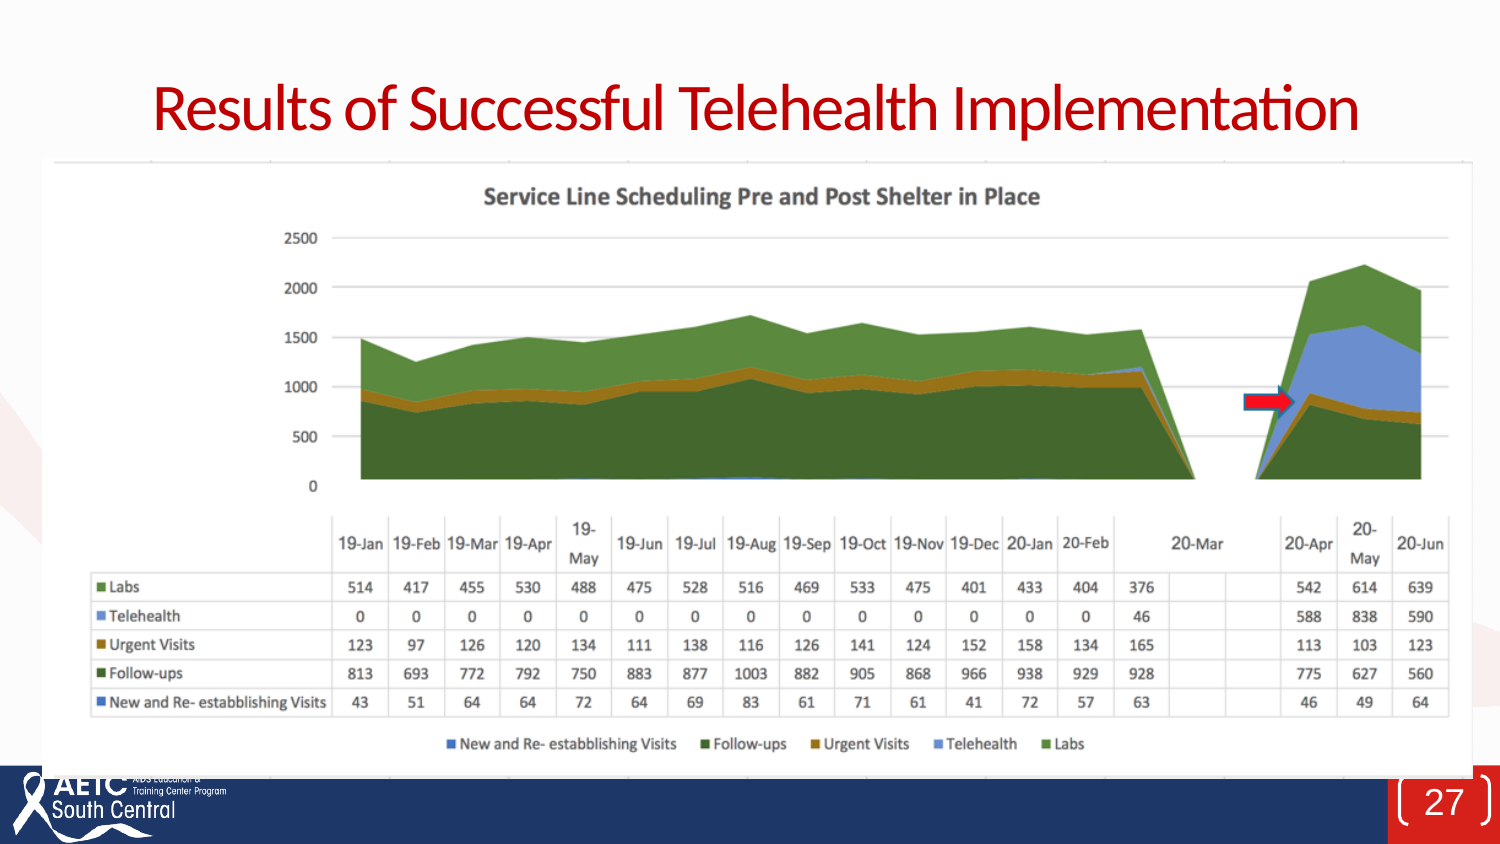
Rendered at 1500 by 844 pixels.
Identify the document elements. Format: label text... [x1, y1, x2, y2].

slide_number 27 [1397, 775, 1492, 827]
picture [12, 157, 1474, 844]
title Results of Successful Telehealth Implementation [75, 33, 1440, 150]
